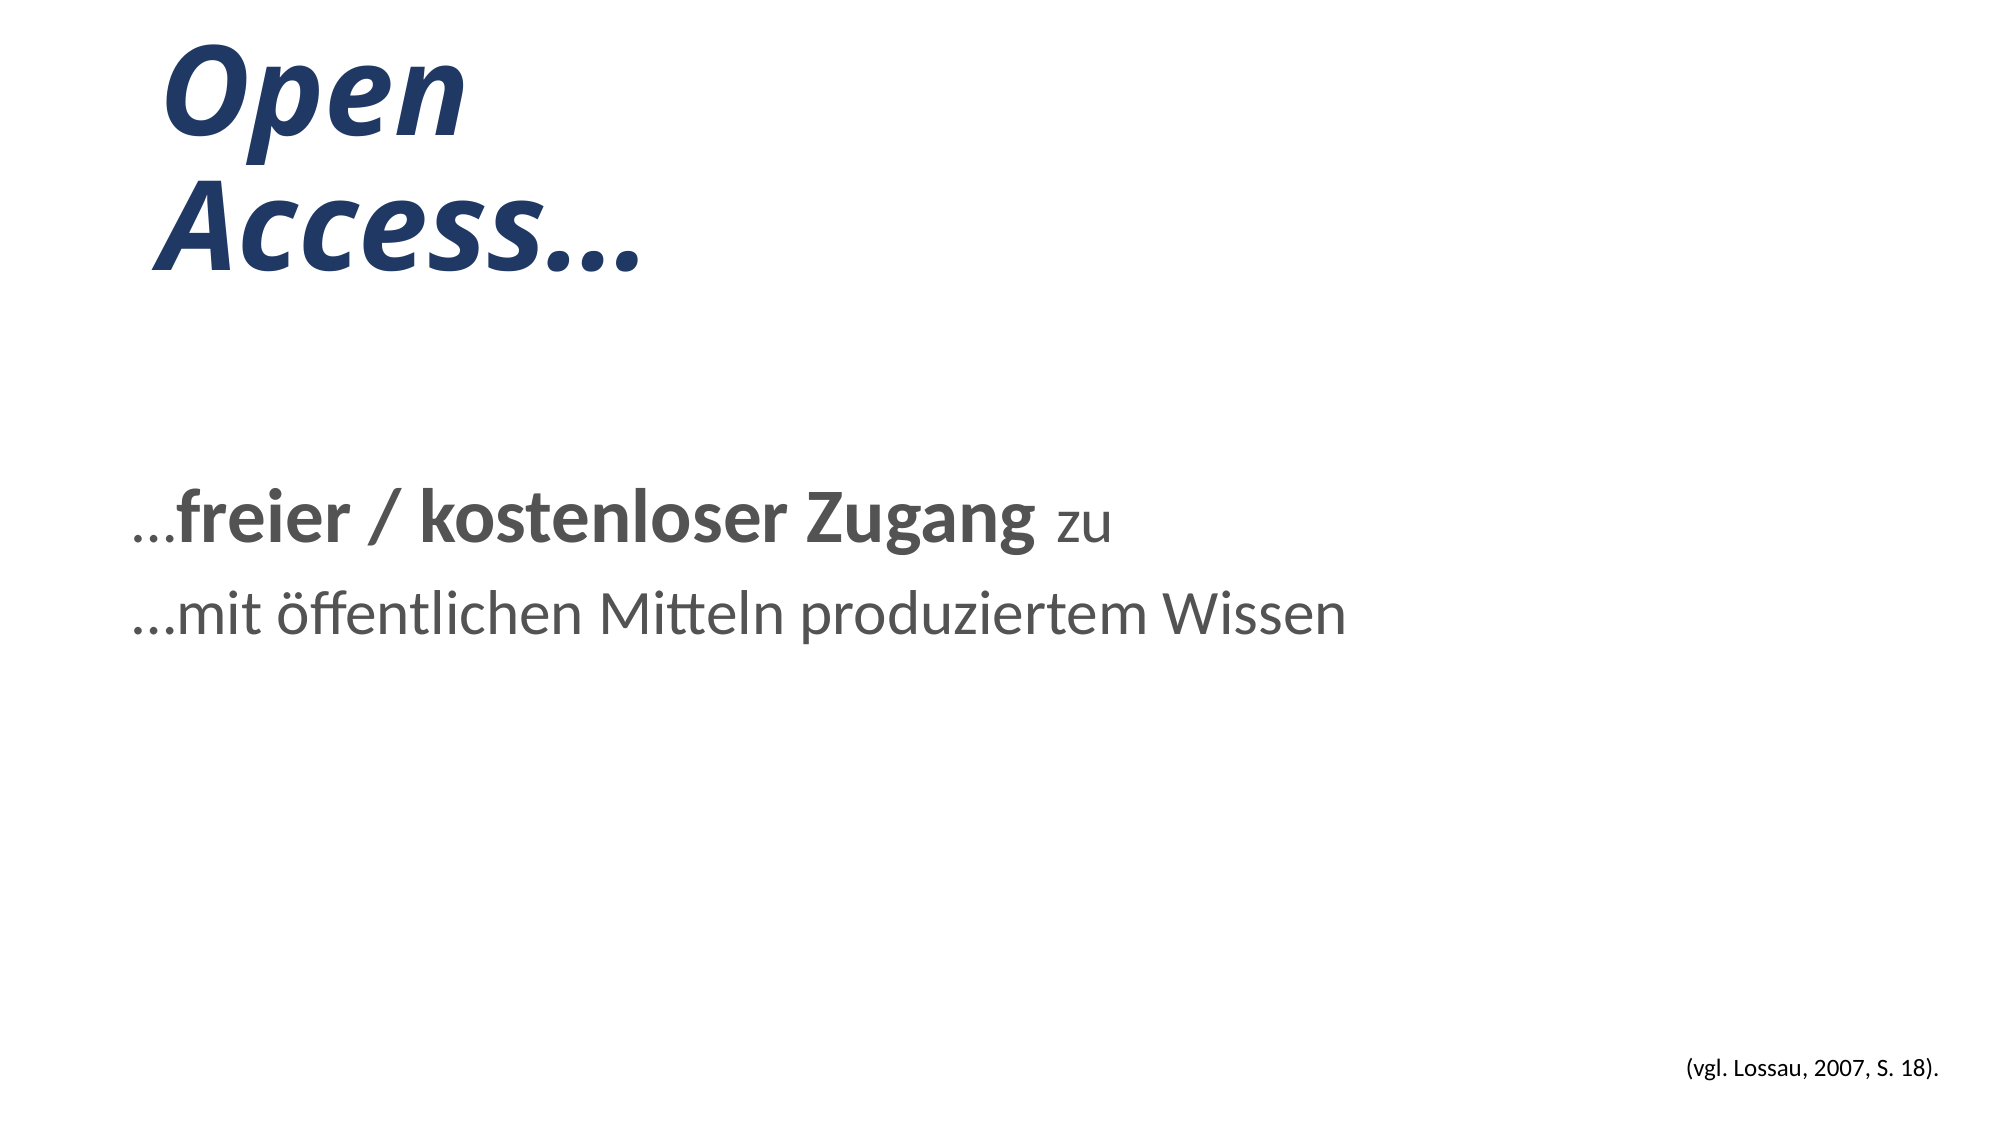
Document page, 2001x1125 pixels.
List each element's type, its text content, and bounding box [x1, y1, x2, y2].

text_box (vgl. Lossau, 2007, S. 18). [779, 1044, 1955, 1089]
subtitle …freier / kostenloser Zugang zu …mit öffentlichen Mitteln produziertem Wissen [117, 468, 1883, 657]
title Open Access… [144, 146, 970, 306]
